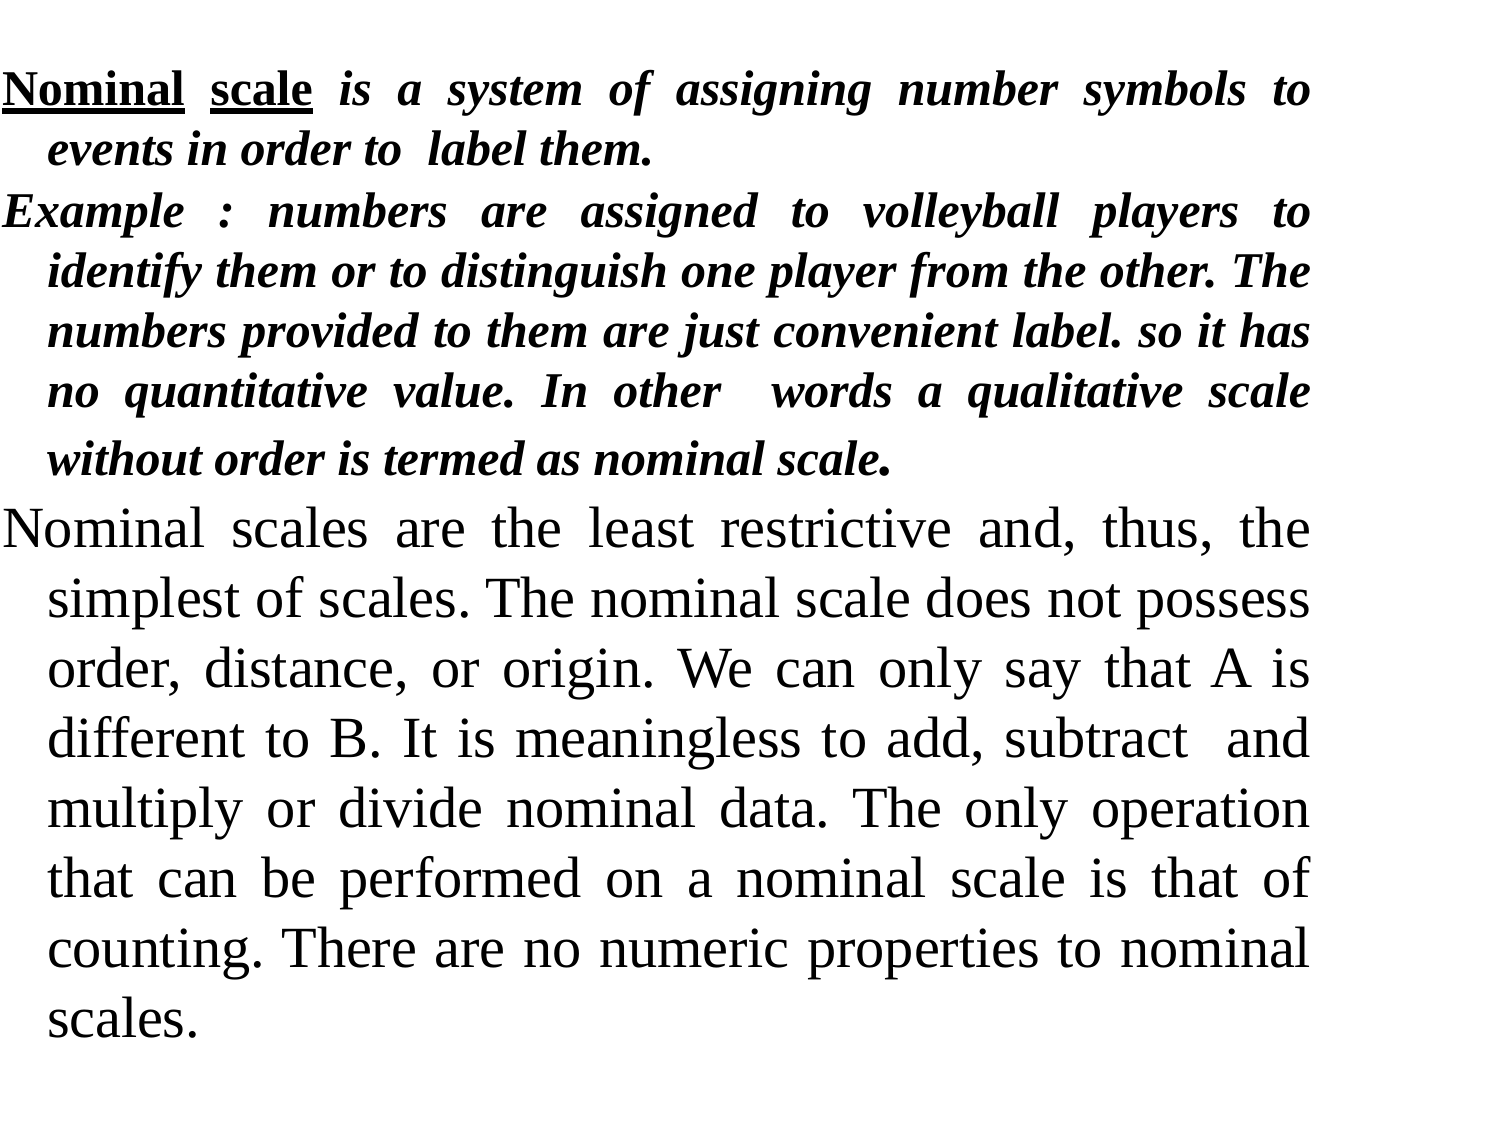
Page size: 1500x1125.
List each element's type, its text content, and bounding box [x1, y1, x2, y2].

text_box Nominal scale is a system of assigning number symbols to events in order to label them. Example : numbers are assigned to volleyball players to identify them or to distinguish one player from the other. The numbers provided to them are just convenient label. so it has no quantitative value. In other words a qualitative scale without order is termed as nominal scale. Nominal scales are the least restrictive and, thus, the simplest of scales. The nominal scale does not possess order, distance, or origin. We can only say that A is different to B. It is meaningless to add, subtract and multiply or divide nominal data. The only operation that can be performed on a nominal scale is that of counting. There are no numeric properties to nominal scales. [0, 53, 1313, 1050]
